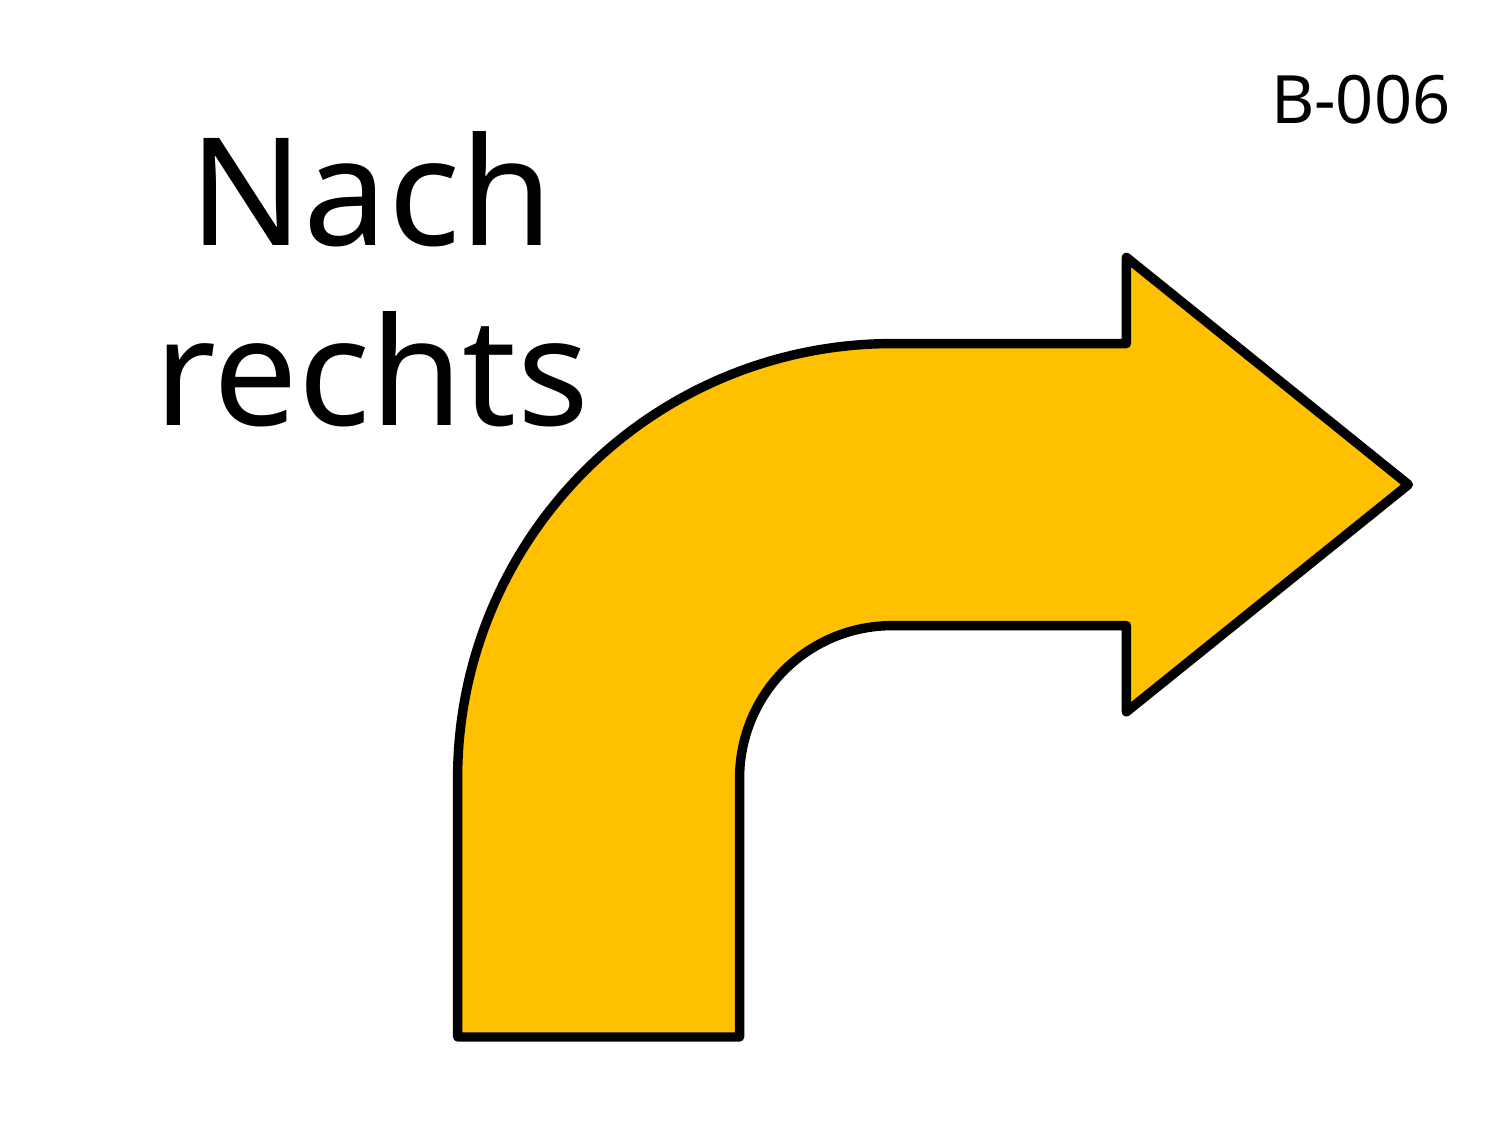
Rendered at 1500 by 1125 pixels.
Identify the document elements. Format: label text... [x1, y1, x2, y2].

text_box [91, 87, 1409, 1038]
text_box B-006 [1256, 49, 1466, 144]
